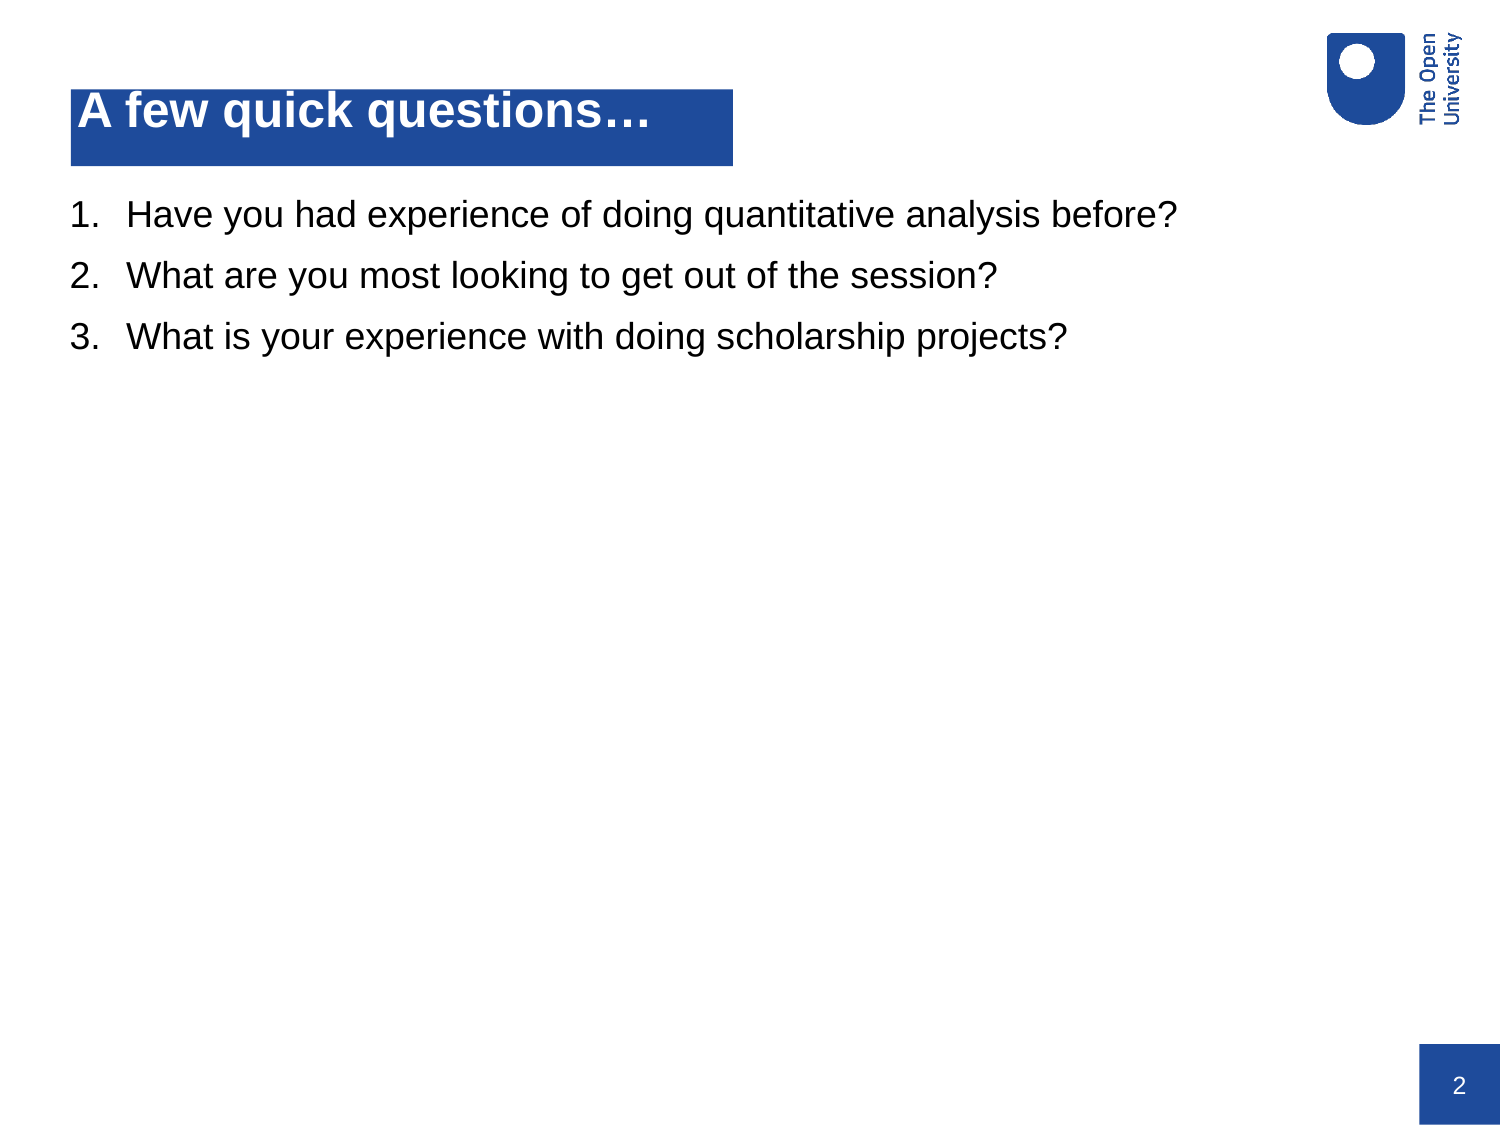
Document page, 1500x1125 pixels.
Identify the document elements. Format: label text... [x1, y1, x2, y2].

title A few quick questions… [70, 89, 733, 167]
picture [1327, 32, 1462, 125]
list Have you had experience of doing quantitative analysis before? What are you most looking to get out of the session? What is your experience with doing scholarship projects? [63, 188, 1420, 1045]
